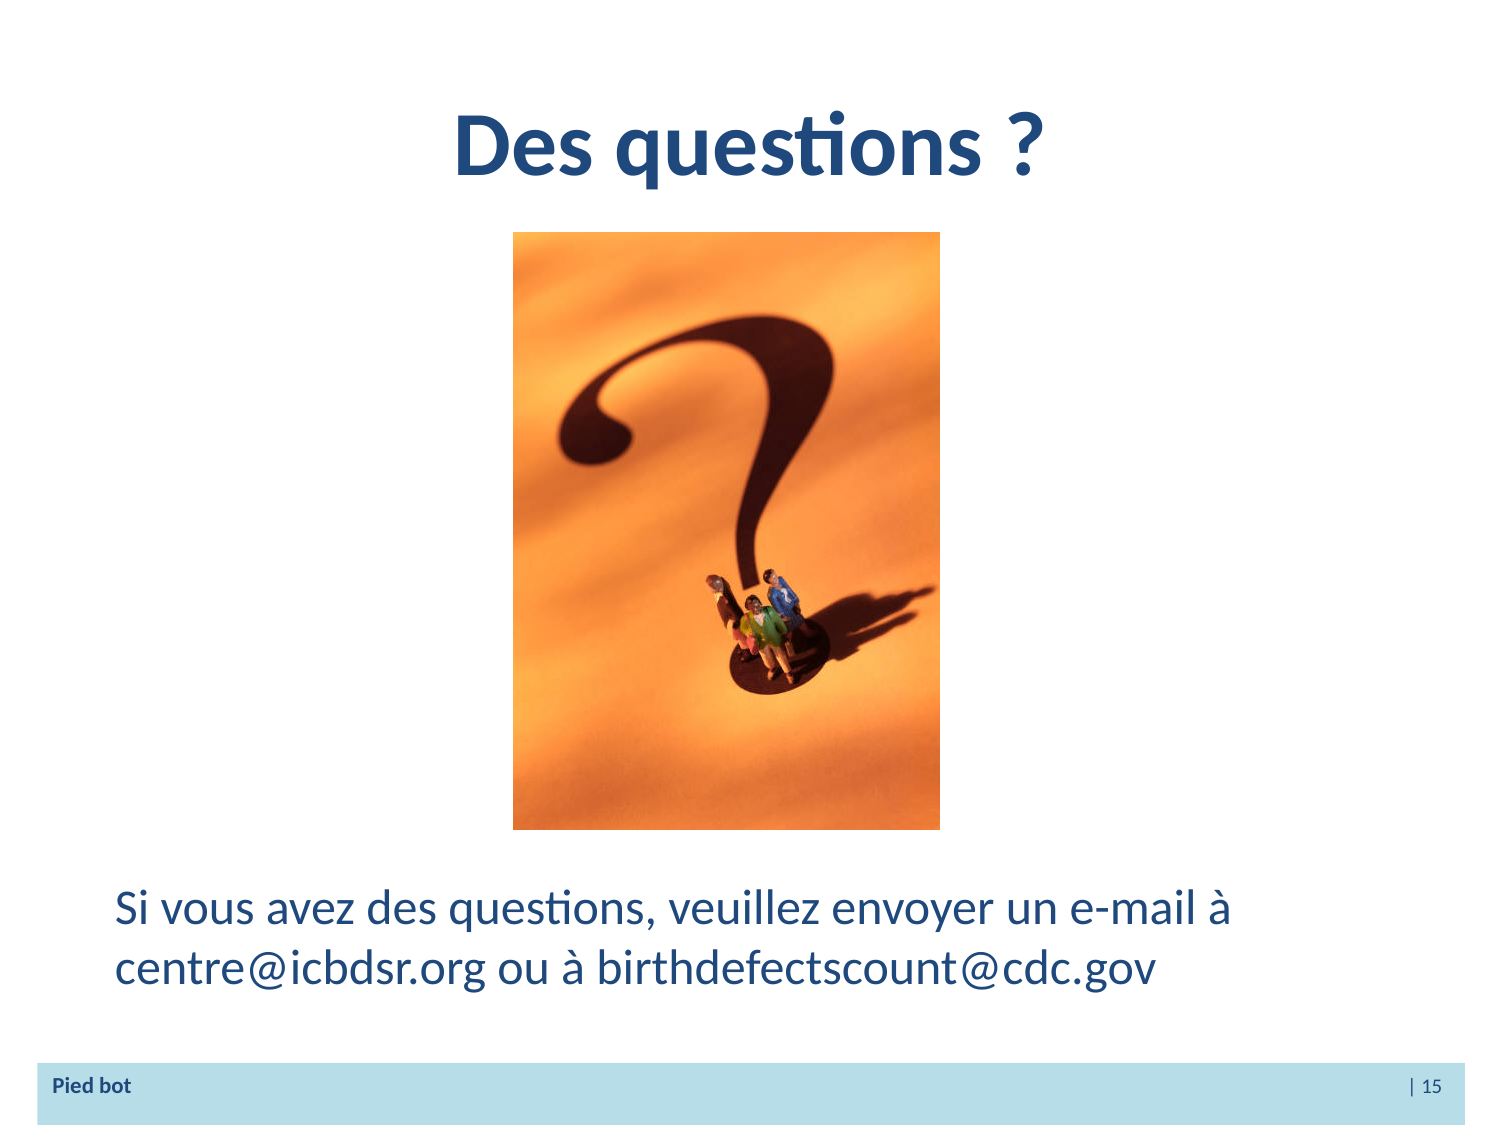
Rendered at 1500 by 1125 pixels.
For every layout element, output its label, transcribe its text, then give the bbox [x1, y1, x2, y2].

text_box Pied bot | 15 [37, 1062, 1465, 1125]
picture [513, 232, 940, 830]
title Des questions ? [75, 45, 1425, 233]
text_box Si vous avez des questions, veuillez envoyer un e-mail à centre@icbdsr.org ou à birthdefectscount@cdc.gov [100, 867, 1329, 1123]
